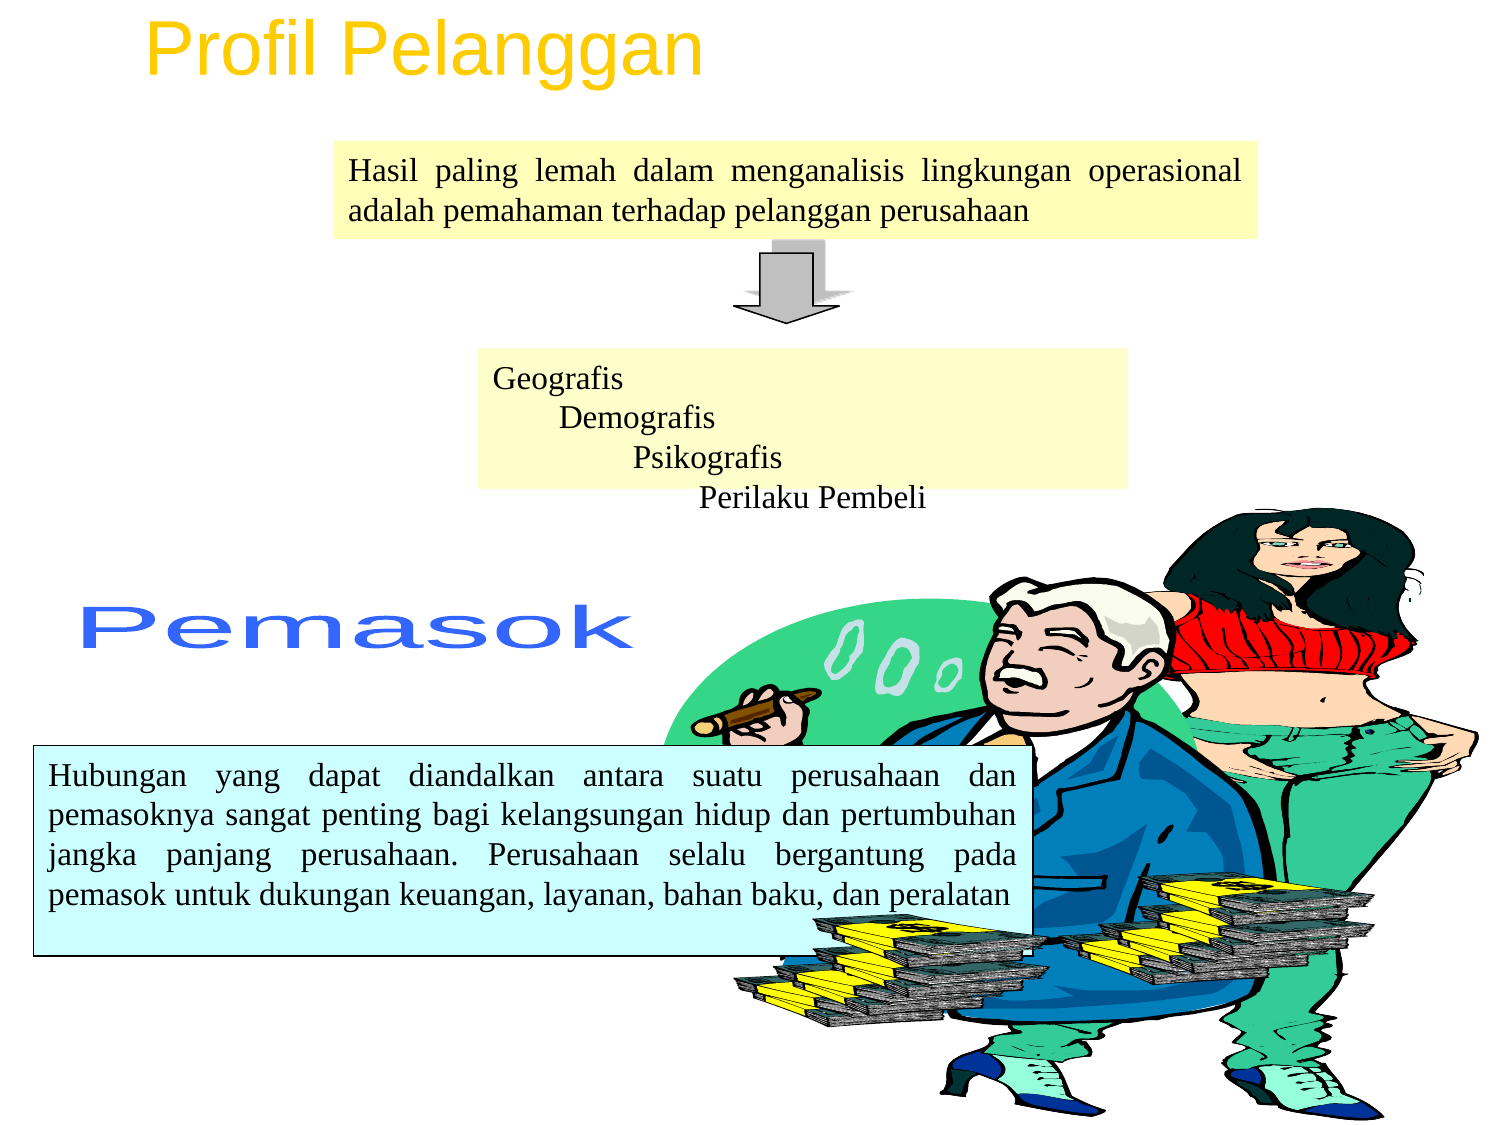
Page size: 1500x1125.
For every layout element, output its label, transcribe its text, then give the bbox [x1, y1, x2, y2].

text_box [33, 505, 1484, 1125]
text_box Geografis Demografis Psikografis Perilaku Pembeli [477, 348, 1128, 489]
text_box [733, 253, 840, 324]
text_box Hasil paling lemah dalam menganalisis lingkungan operasional adalah pemahaman terhadap pelanggan perusahaan [333, 140, 1259, 239]
